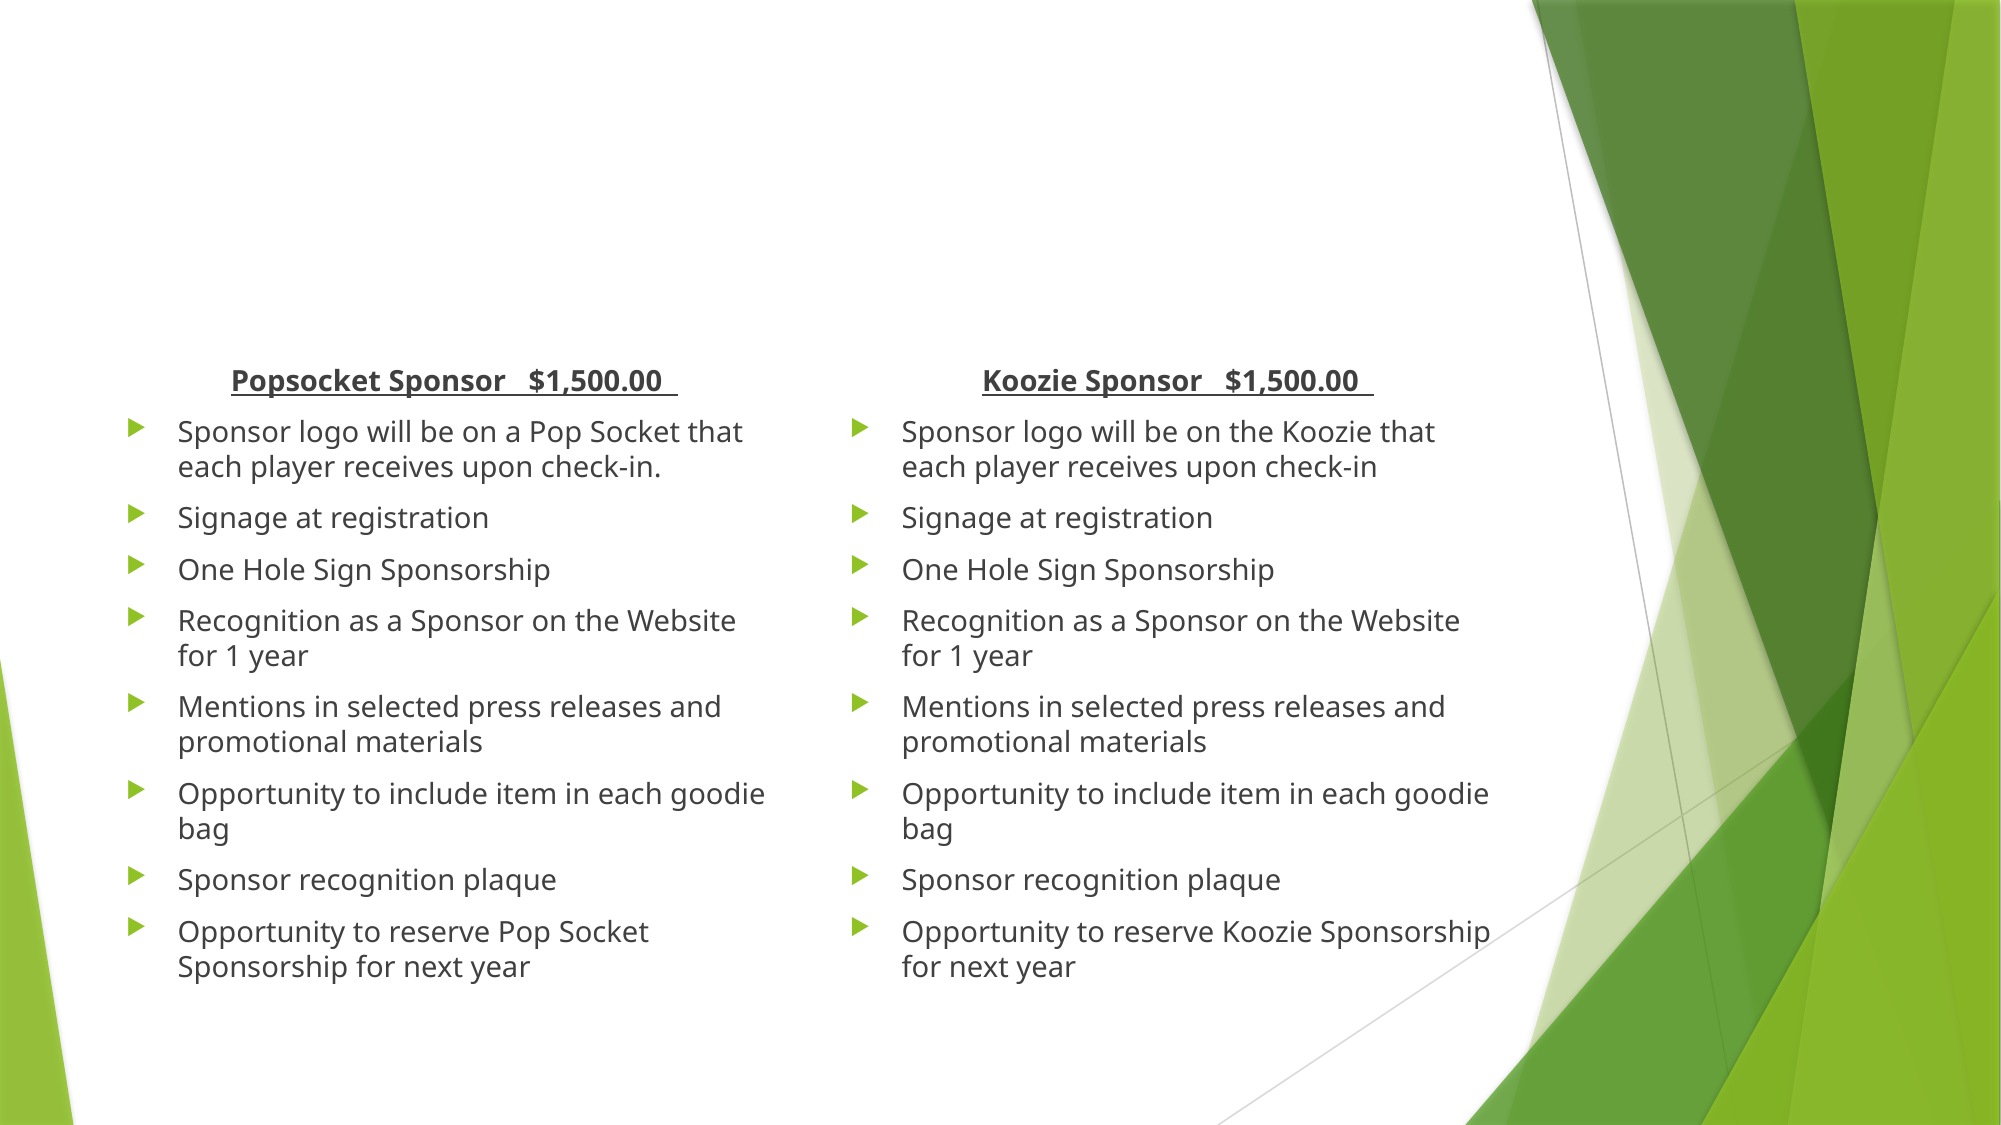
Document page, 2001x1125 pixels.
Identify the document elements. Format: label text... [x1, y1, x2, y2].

list Popsocket Sponsor $1,500.00 Sponsor logo will be on a Pop Socket that each player receives upon check-in. Signage at registration One Hole Sign Sponsorship Recognition as a Sponsor on the Website for 1 year Mentions in selected press releases and promotional materials Opportunity to include item in each goodie bag Sponsor recognition plaque Opportunity to reserve Pop Socket Sponsorship for next year [111, 354, 798, 992]
list Koozie Sponsor $1,500.00 Sponsor logo will be on the Koozie that each player receives upon check-in Signage at registration One Hole Sign Sponsorship Recognition as a Sponsor on the Website for 1 year Mentions in selected press releases and promotional materials Opportunity to include item in each goodie bag Sponsor recognition plaque Opportunity to reserve Koozie Sponsorship for next year [834, 354, 1522, 992]
